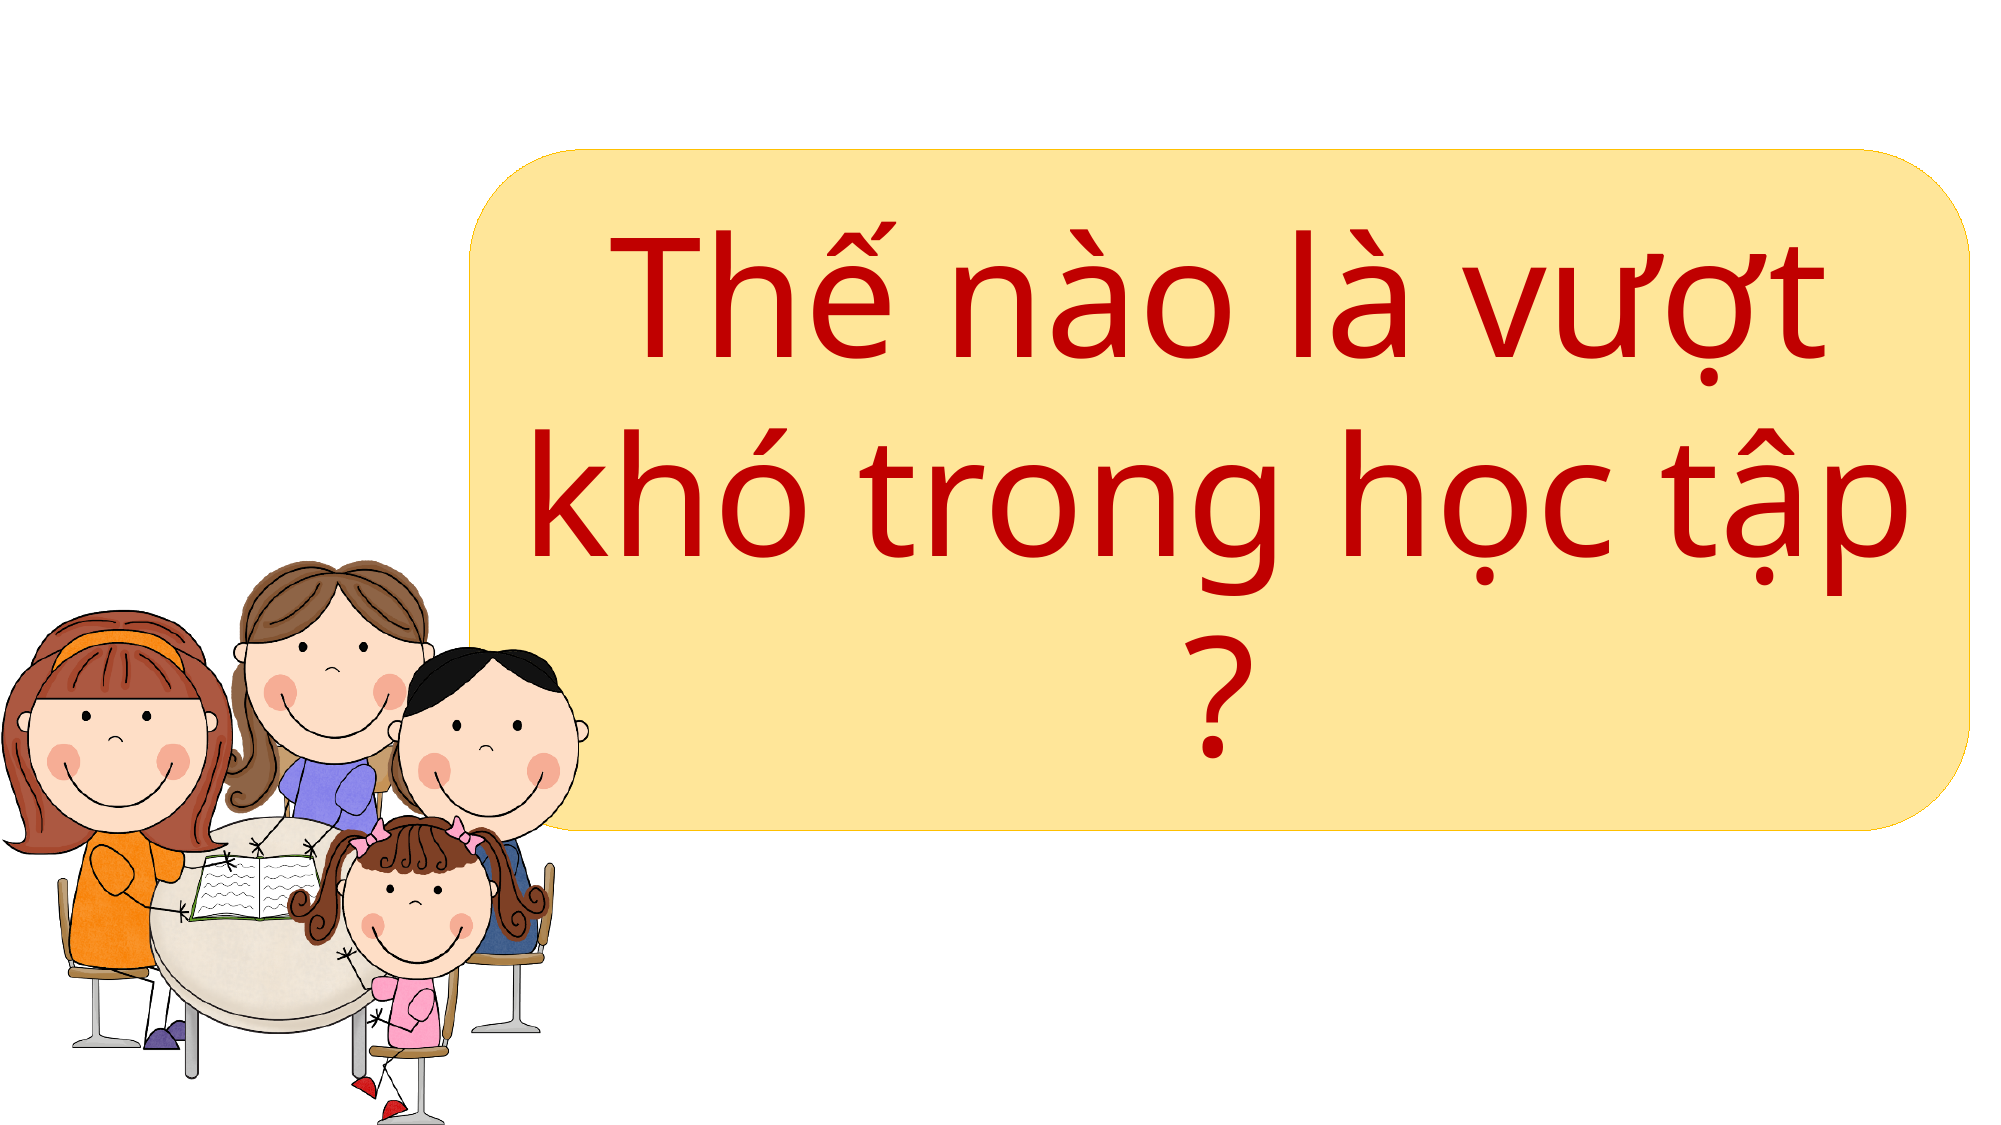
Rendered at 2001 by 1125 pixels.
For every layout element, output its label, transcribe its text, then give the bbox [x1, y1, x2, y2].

picture [0, 560, 589, 1125]
text_box Thế nào là vượt khó trong học tập ? [469, 149, 1970, 831]
